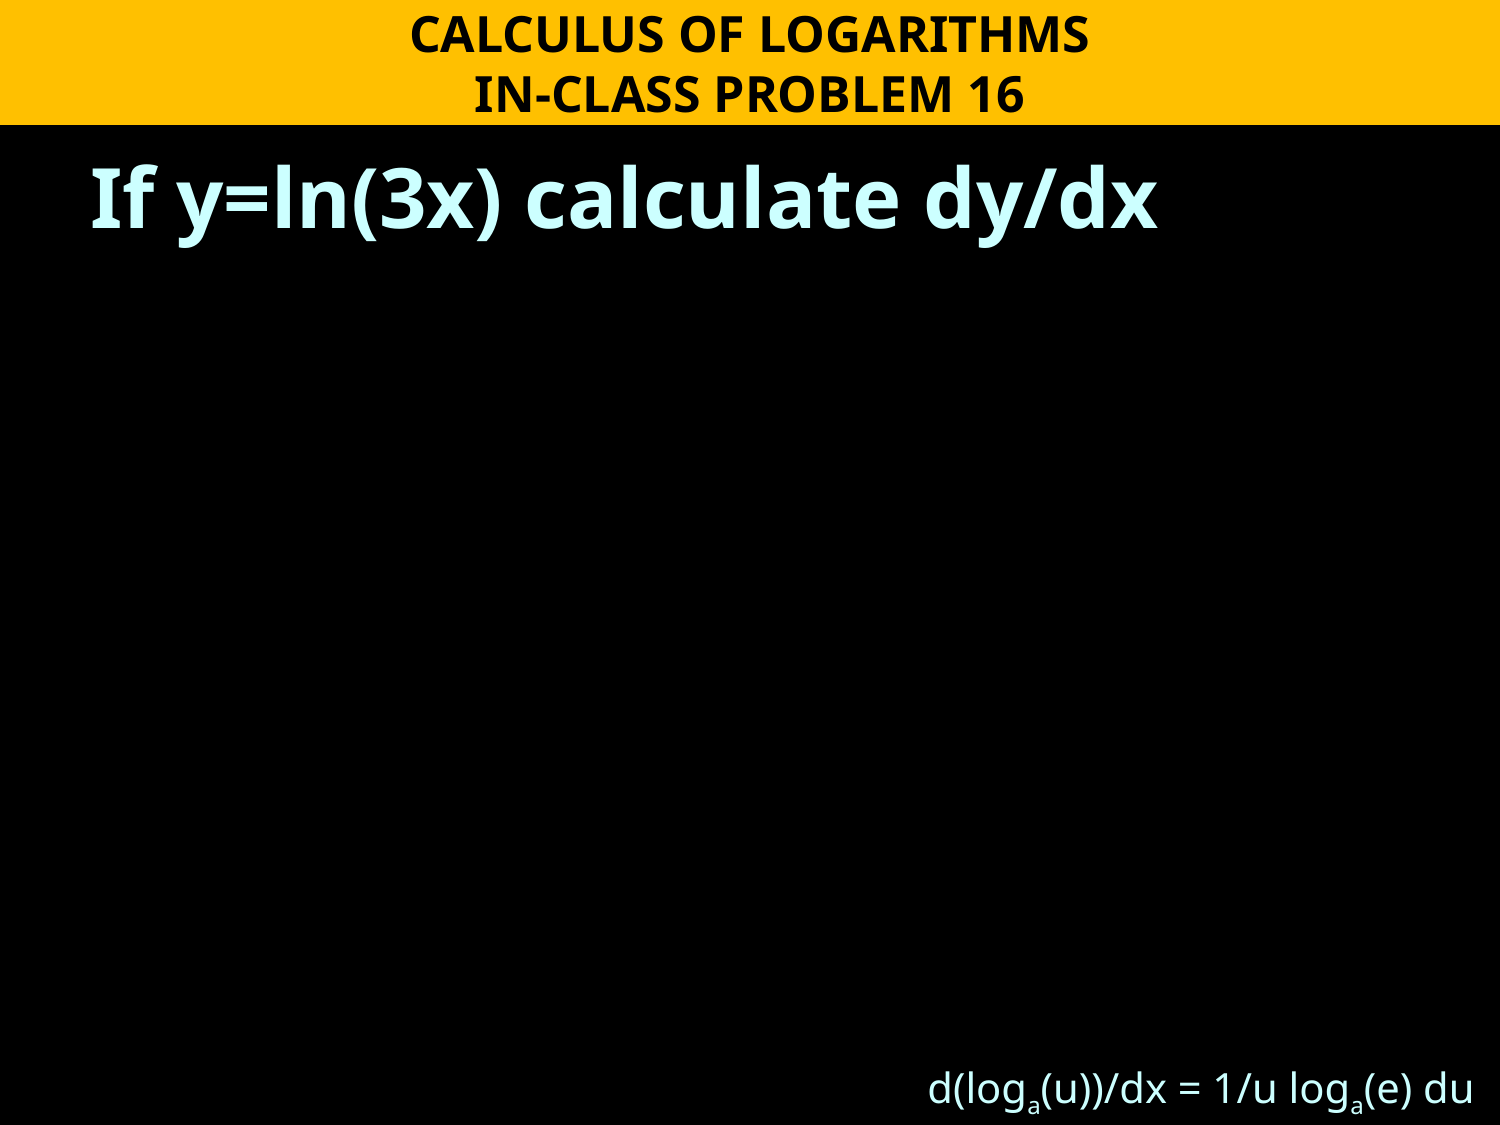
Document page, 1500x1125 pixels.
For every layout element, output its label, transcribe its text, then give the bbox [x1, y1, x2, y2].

text_box CALCULUS OF LOGARITHMS IN-CLASS PROBLEM 16 [0, 0, 1500, 125]
list If y=ln(3x) calculate dy/dx [75, 137, 1500, 1063]
text_box d(loga(u))/dx = 1/u loga(e) du [912, 1054, 1500, 1125]
